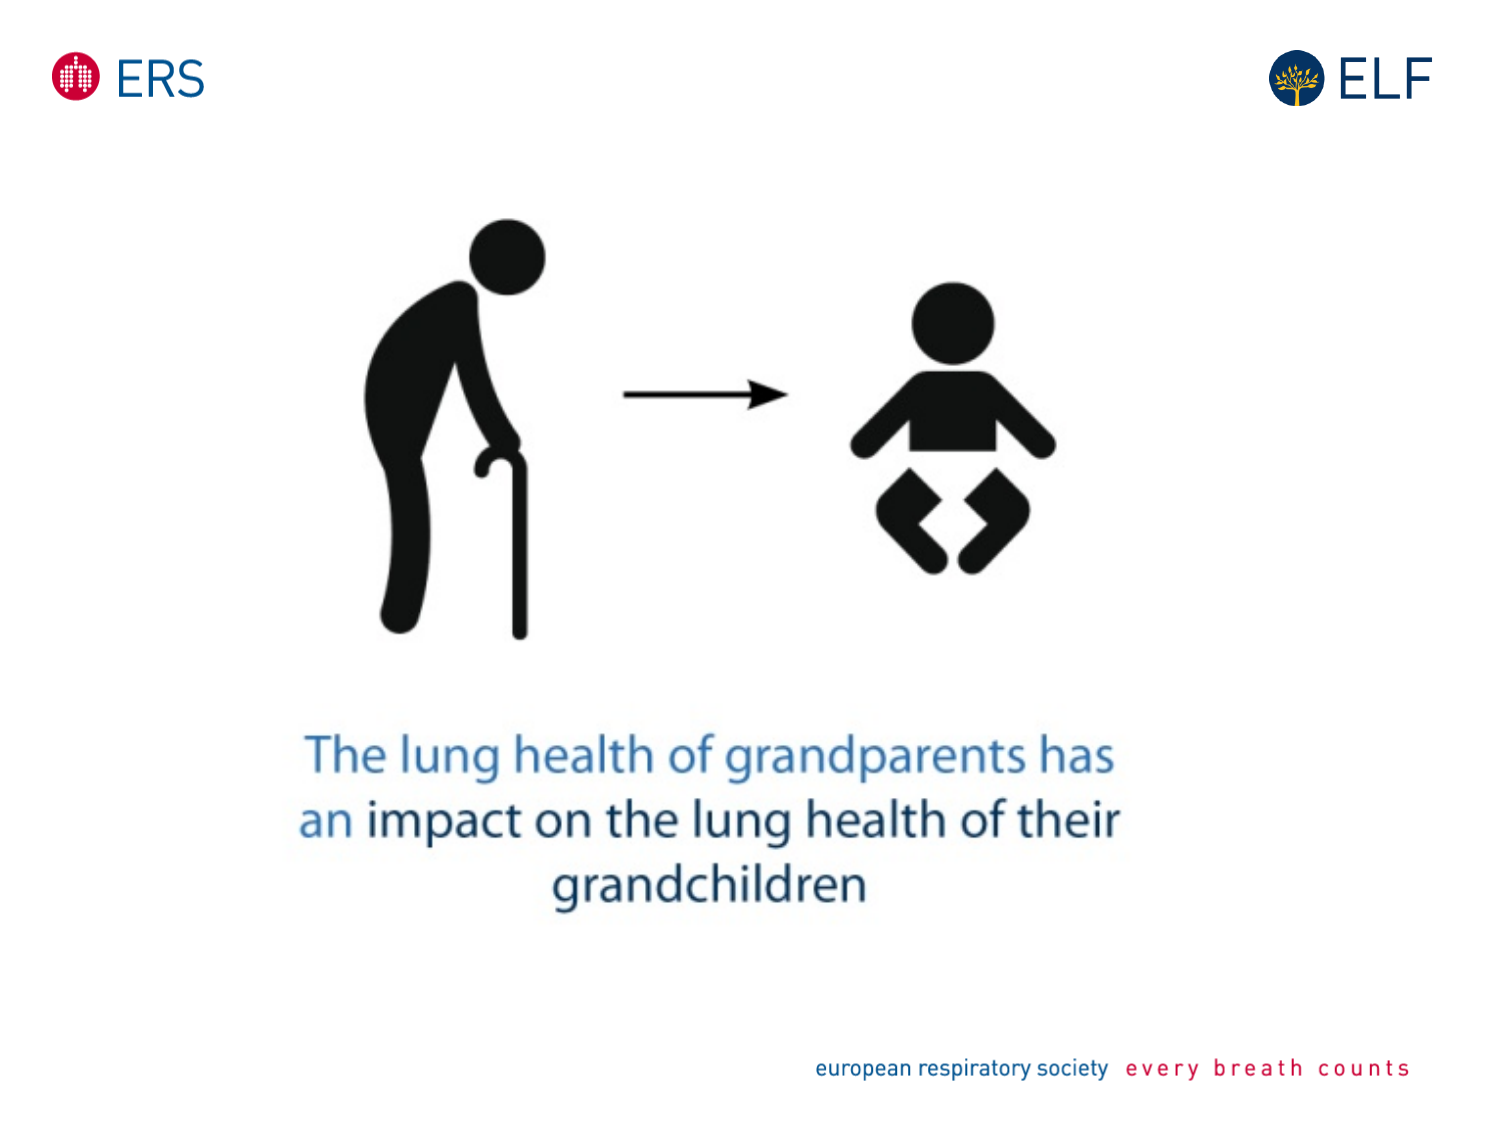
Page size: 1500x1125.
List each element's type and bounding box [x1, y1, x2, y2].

picture [0, 0, 243, 126]
picture [1269, 50, 1436, 106]
picture [753, 1010, 1500, 1125]
picture [190, 172, 1235, 940]
